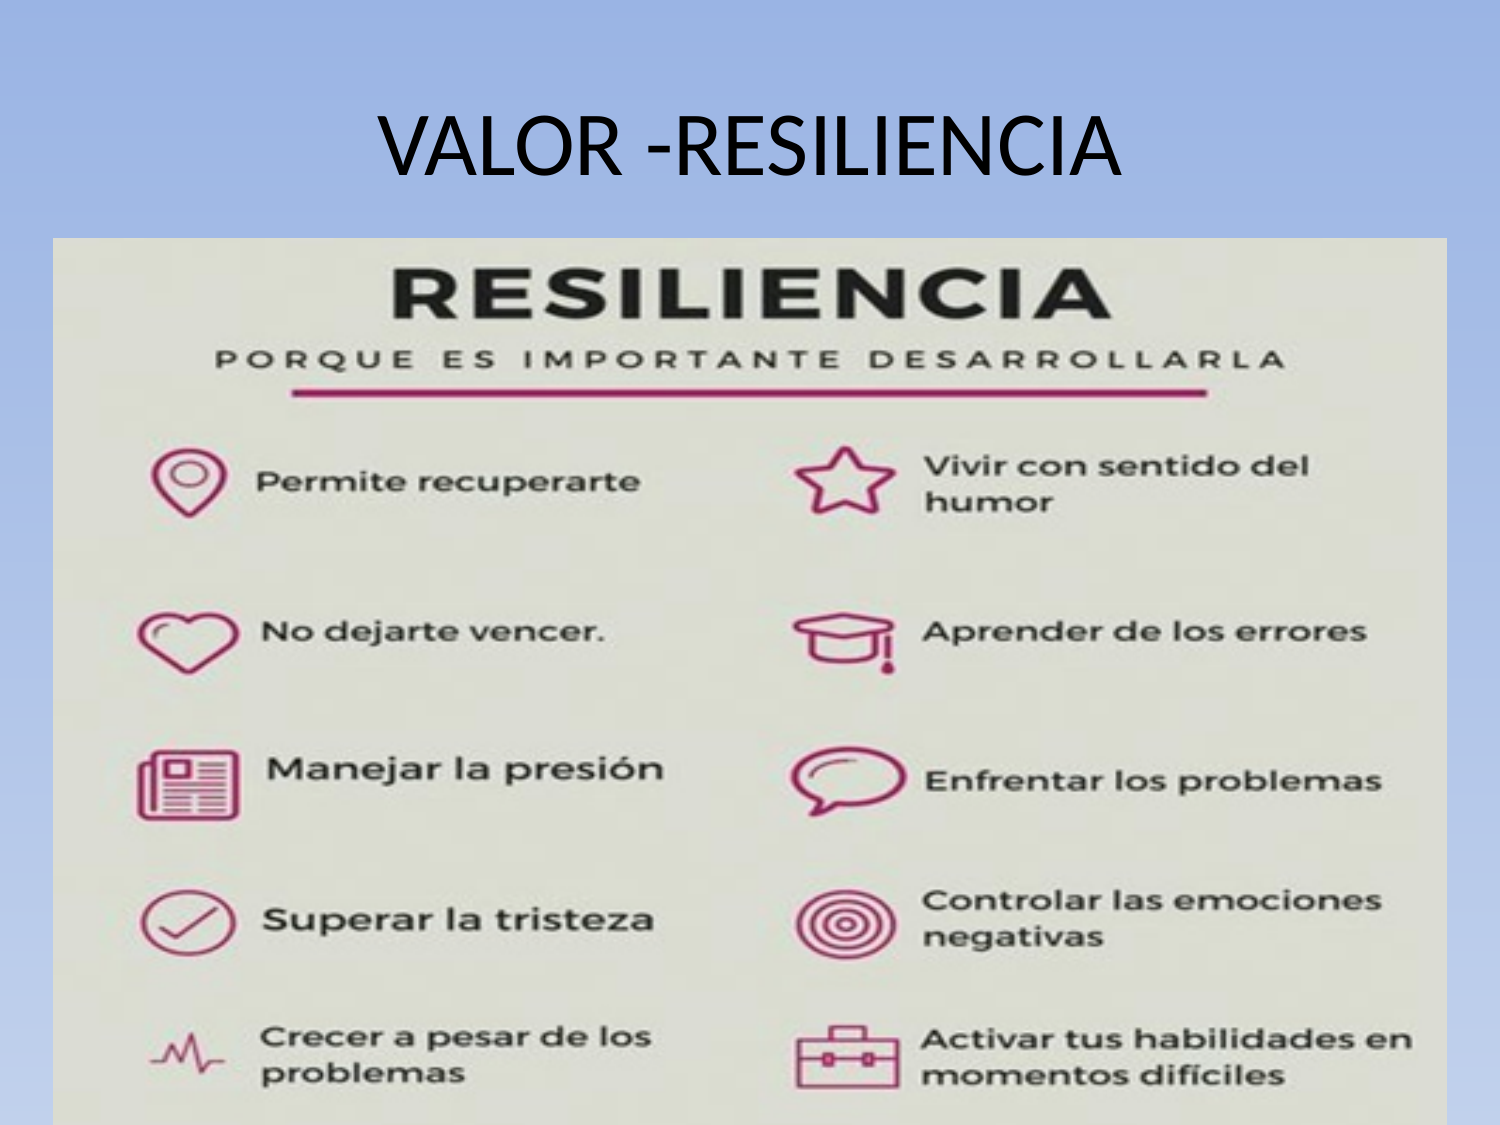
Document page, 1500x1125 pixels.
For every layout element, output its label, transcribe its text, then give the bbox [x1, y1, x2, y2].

title VALOR -RESILIENCIA [75, 45, 1425, 233]
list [52, 238, 1448, 1125]
